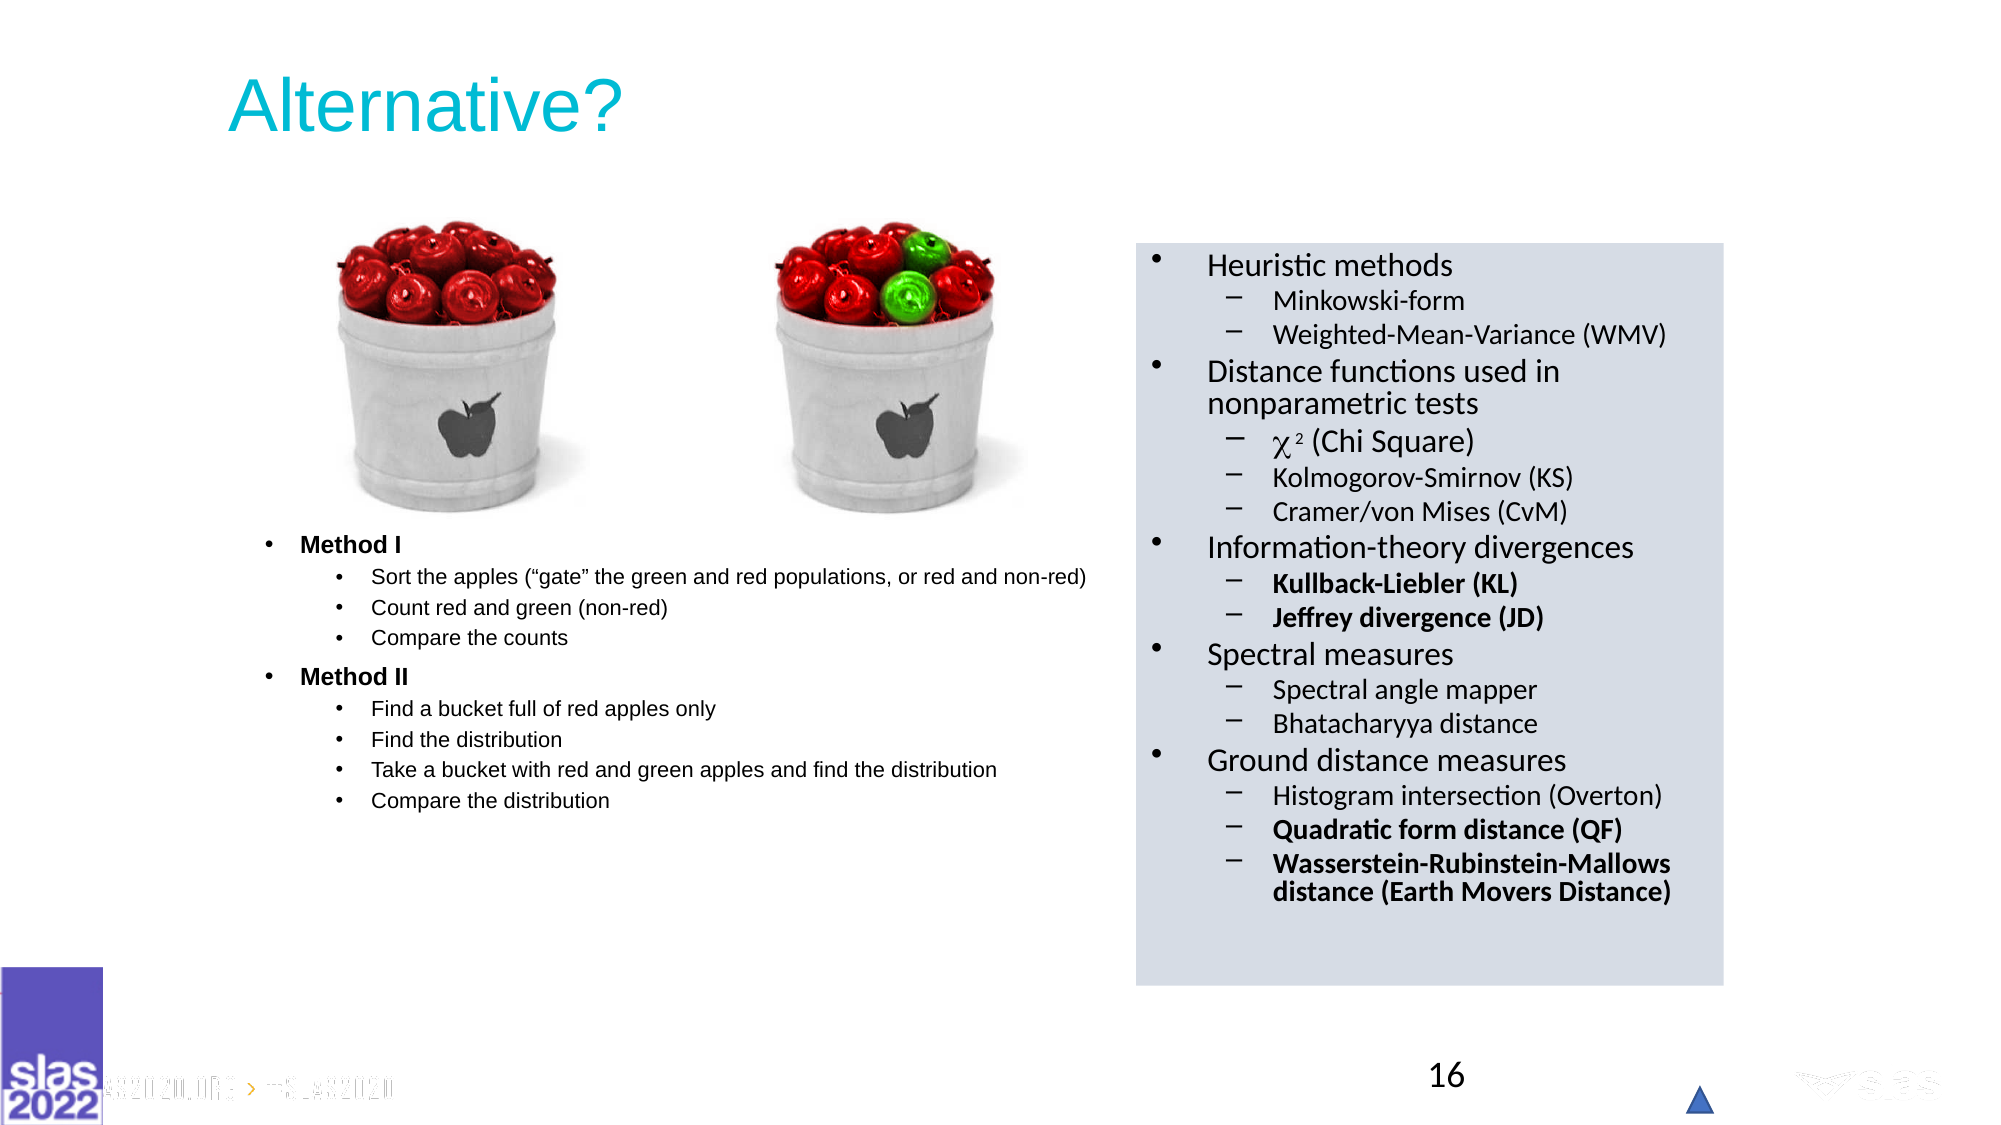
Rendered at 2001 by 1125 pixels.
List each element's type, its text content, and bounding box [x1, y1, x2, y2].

picture [0, 966, 421, 1125]
text_box Heuristic methods Minkowski-form Weighted-Mean-Variance (WMV) Distance functions used in nonparametric tests  2 (Chi Square) Kolmogorov-Smirnov (KS) Cramer/von Mises (CvM) Information-theory divergences Kullback-Liebler (KL) Jeffrey divergence (JD) Spectral measures Spectral angle mapper Bhatacharyya distance Ground distance measures Histogram intersection (Overton) Quadratic form distance (QF) Wasserstein-Rubinstein-Mallows distance (Earth Movers Distance) [1136, 243, 1724, 986]
picture [324, 199, 590, 525]
picture [1863, 1063, 1942, 1102]
title Alternative? [213, 0, 1669, 217]
list Method I Sort the apples (“gate” the green and red populations, or red and non-red) Count red and green (non-red) Compare the counts Method II Find a bucket full of red apples only Find the distribution Take a bucket with red and green apples and find the distribution Compare the distribution [249, 525, 1136, 823]
text_box [1685, 1085, 1715, 1114]
slide_number 16 [1412, 1042, 1863, 1103]
picture [762, 200, 1028, 526]
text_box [1138, 307, 1731, 901]
